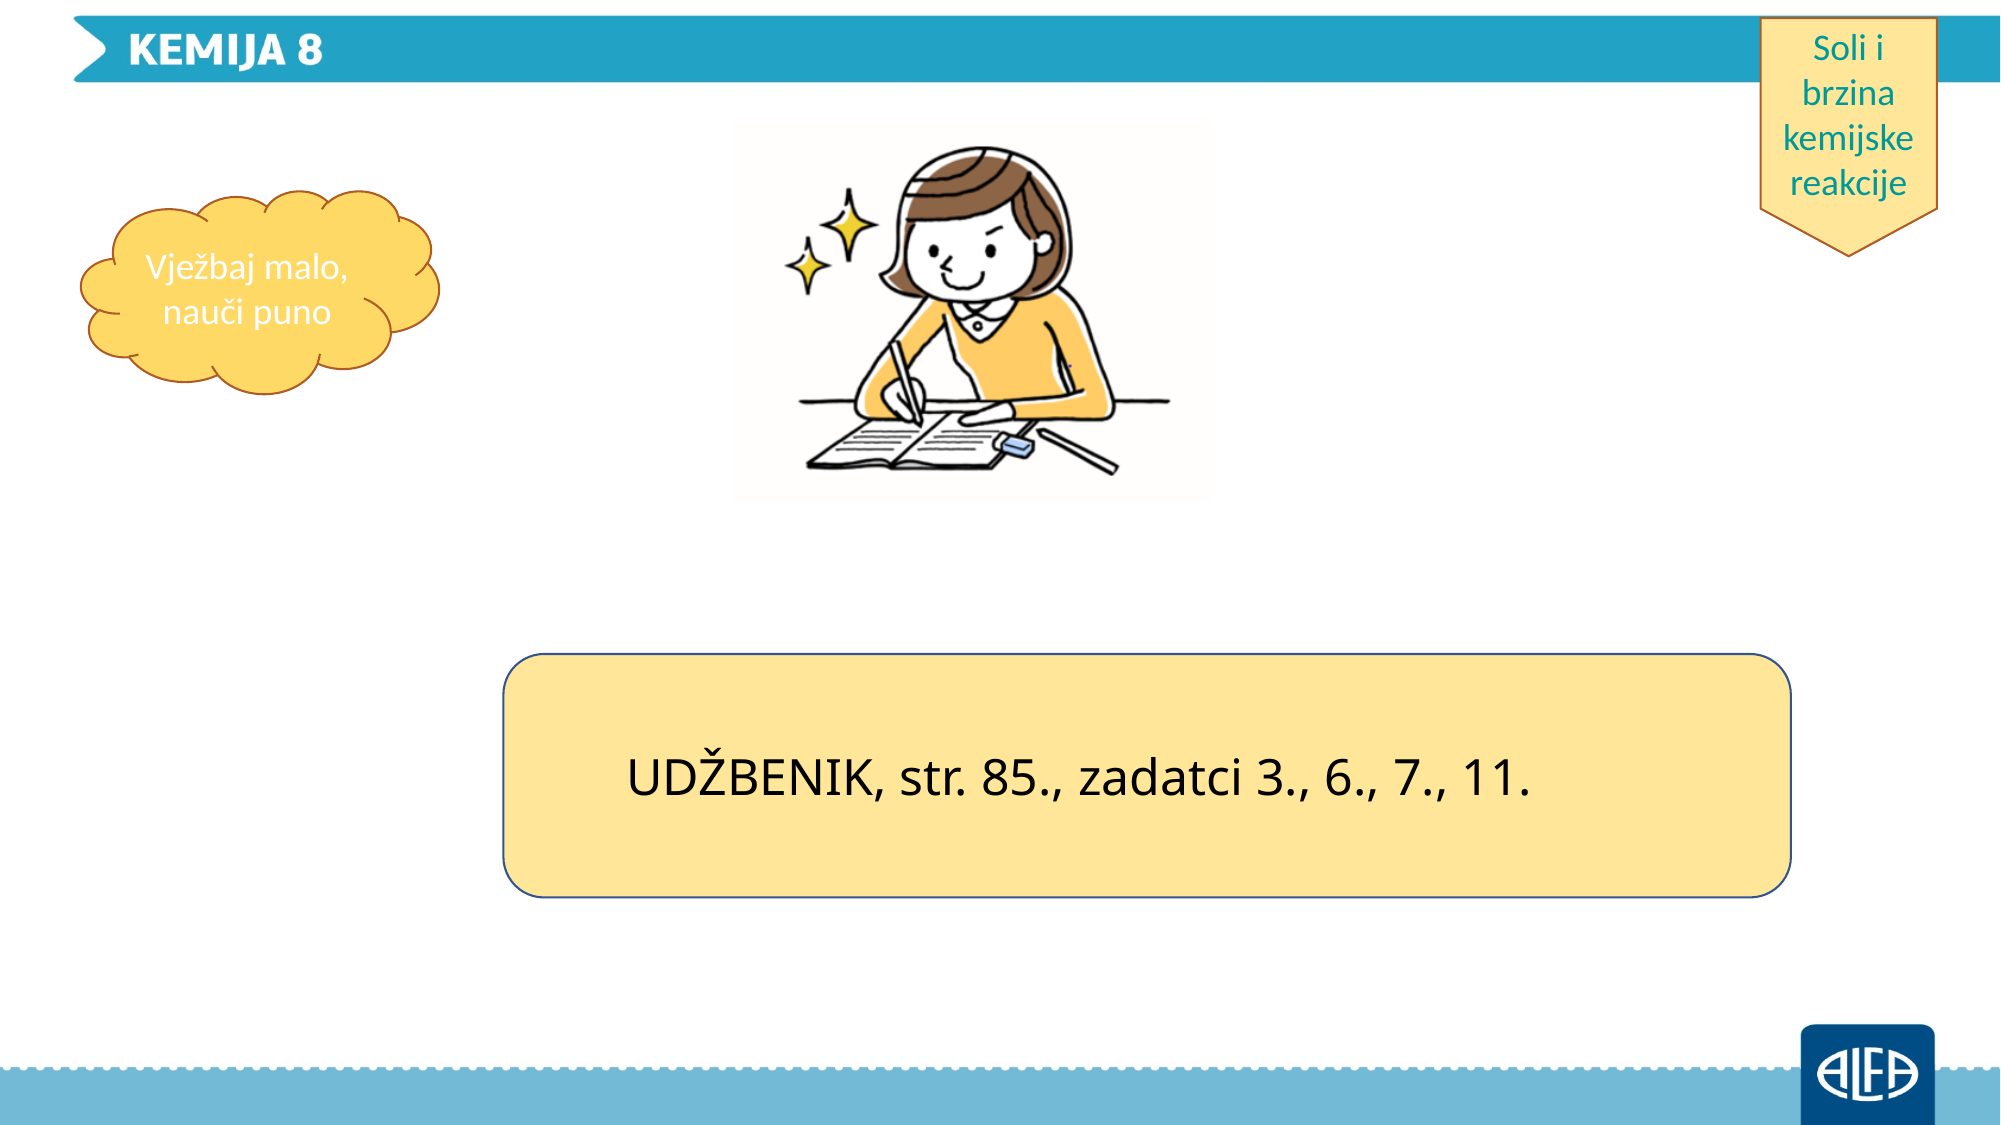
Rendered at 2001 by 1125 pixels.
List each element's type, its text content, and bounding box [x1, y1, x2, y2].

text_box Soli i brzina kemijske reakcije [1759, 16, 1938, 258]
picture [0, 0, 2001, 1125]
text_box Vježbaj malo, nauči puno [79, 190, 441, 396]
text_box [502, 652, 1792, 899]
text_box UDŽBENIK, str. 85., zadatci 3., 6., 7., 11. [611, 737, 1781, 813]
